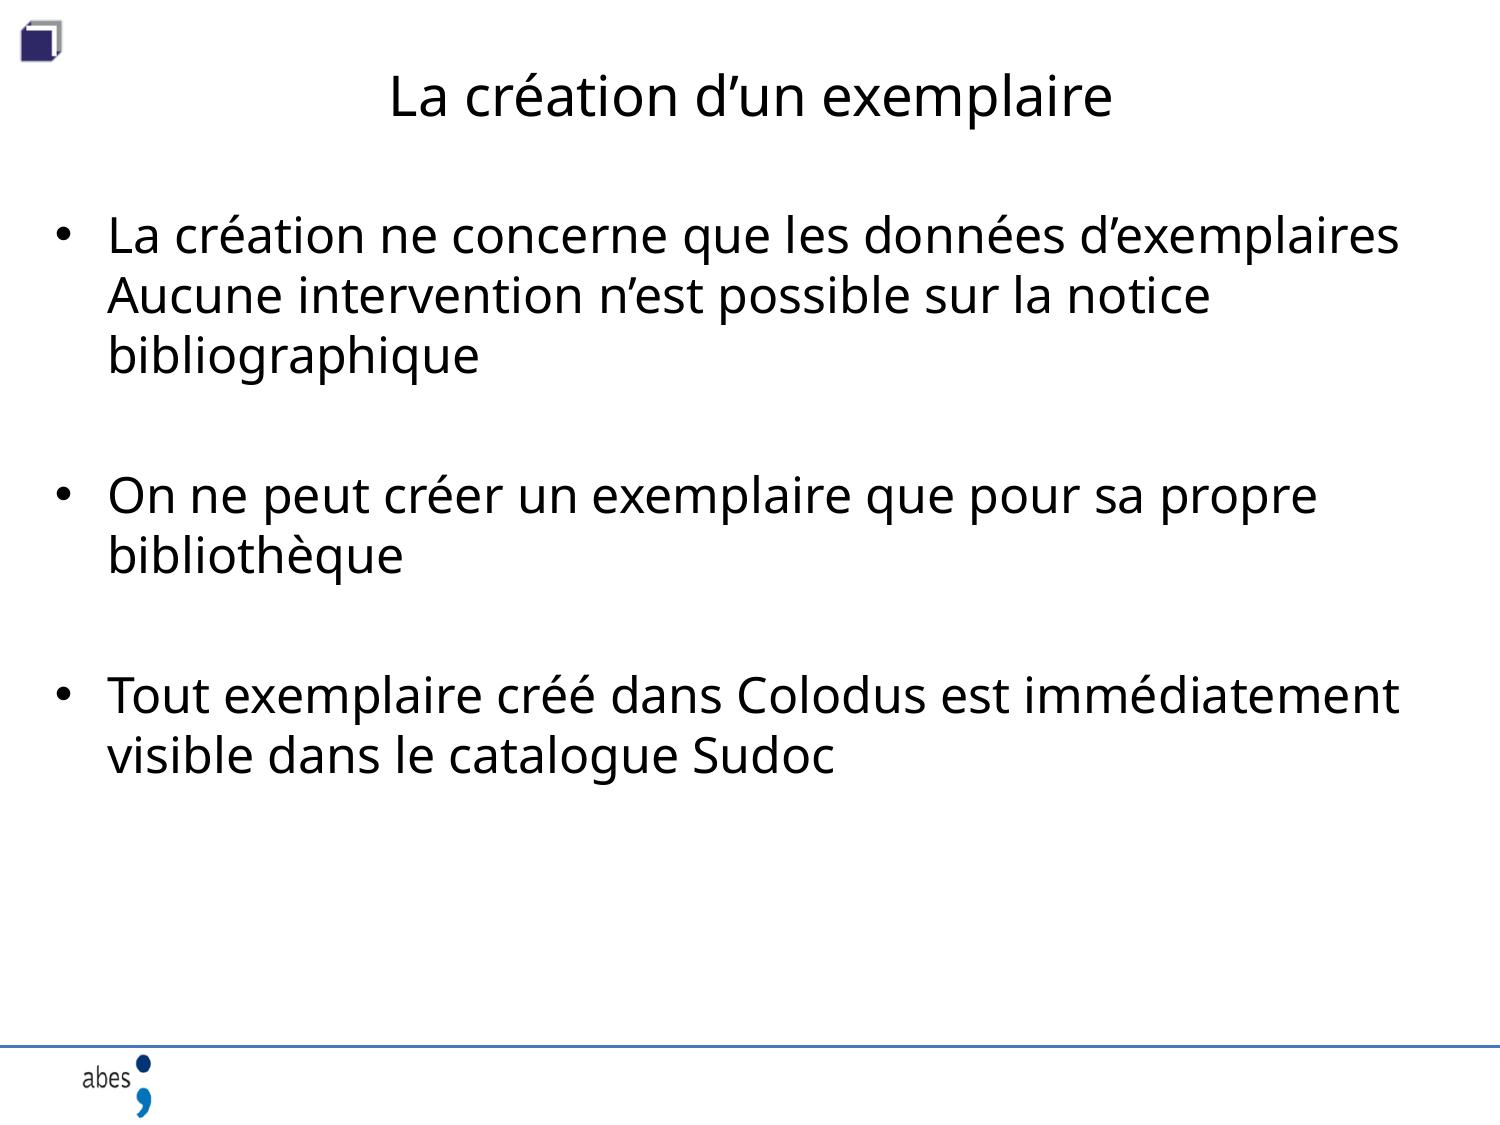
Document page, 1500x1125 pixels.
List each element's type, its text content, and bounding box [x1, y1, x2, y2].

title La création d’un exemplaire [76, 0, 1427, 188]
picture [17, 19, 73, 66]
picture [76, 1051, 161, 1118]
list La création ne concerne que les données d’exemplaires Aucune intervention n’est possible sur la notice bibliographique On ne peut créer un exemplaire que pour sa propre bibliothèque Tout exemplaire créé dans Colodus est immédiatement visible dans le catalogue Sudoc [41, 196, 1483, 1005]
